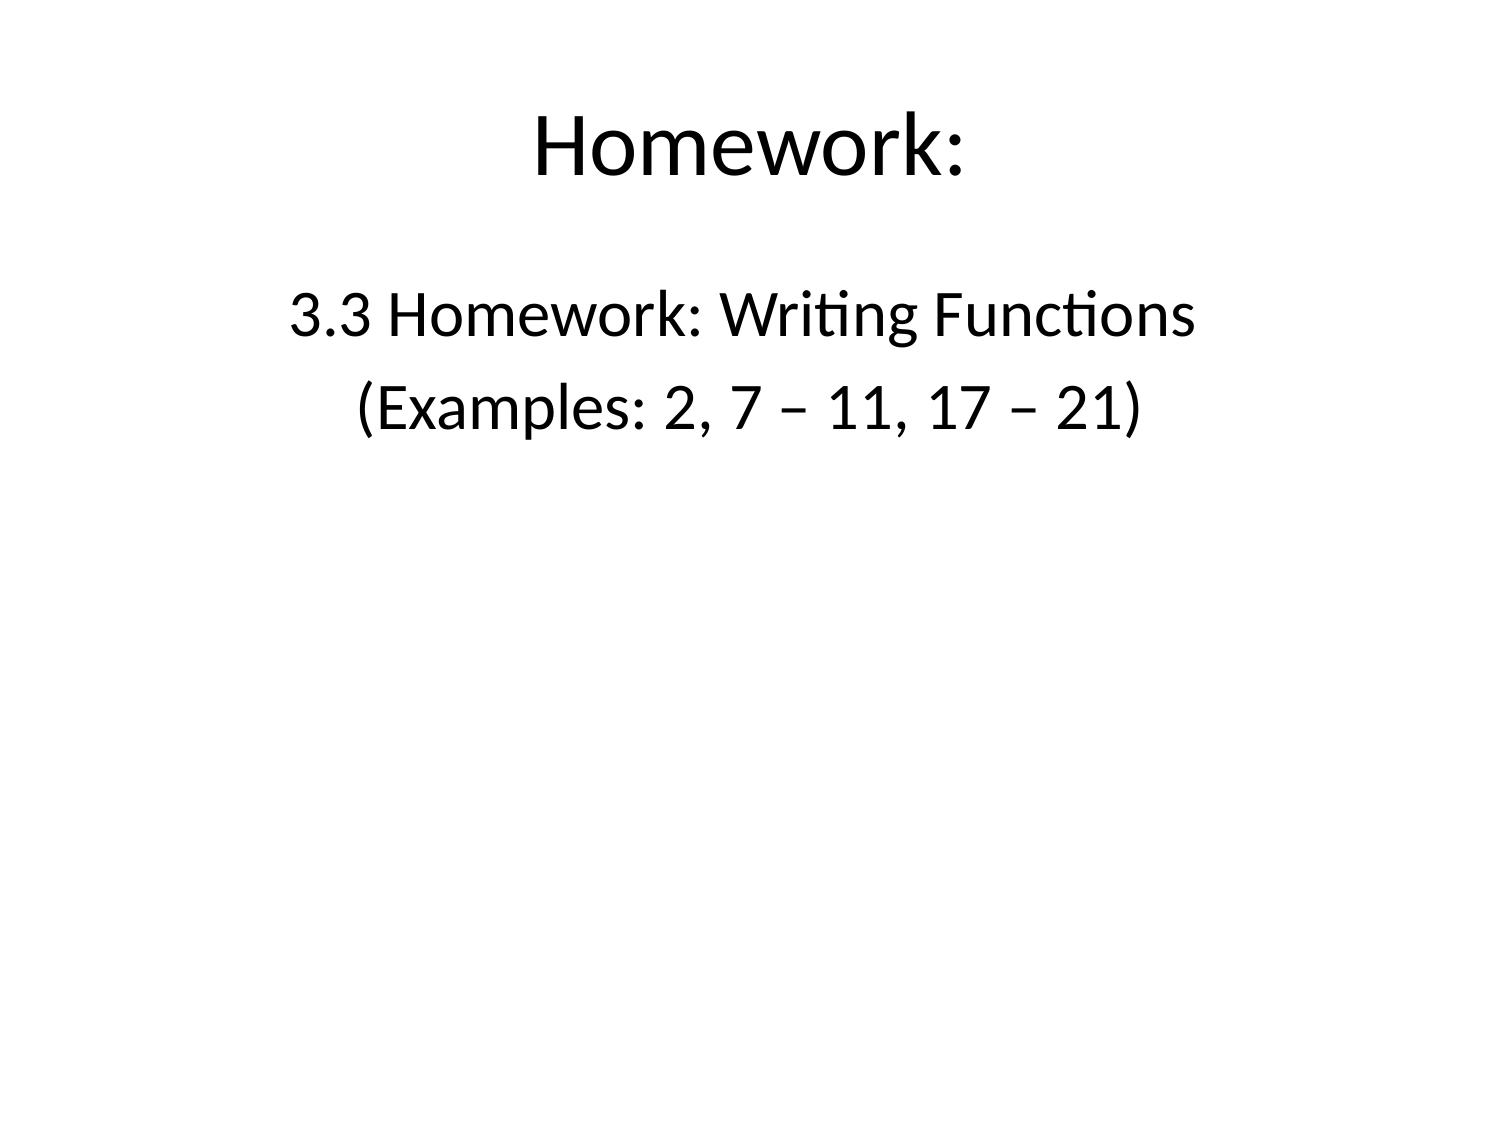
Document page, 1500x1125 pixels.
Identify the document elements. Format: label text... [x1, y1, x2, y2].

title Homework: [75, 45, 1425, 233]
list 3.3 Homework: Writing Functions (Examples: 2, 7 – 11, 17 – 21) [75, 262, 1425, 1005]
